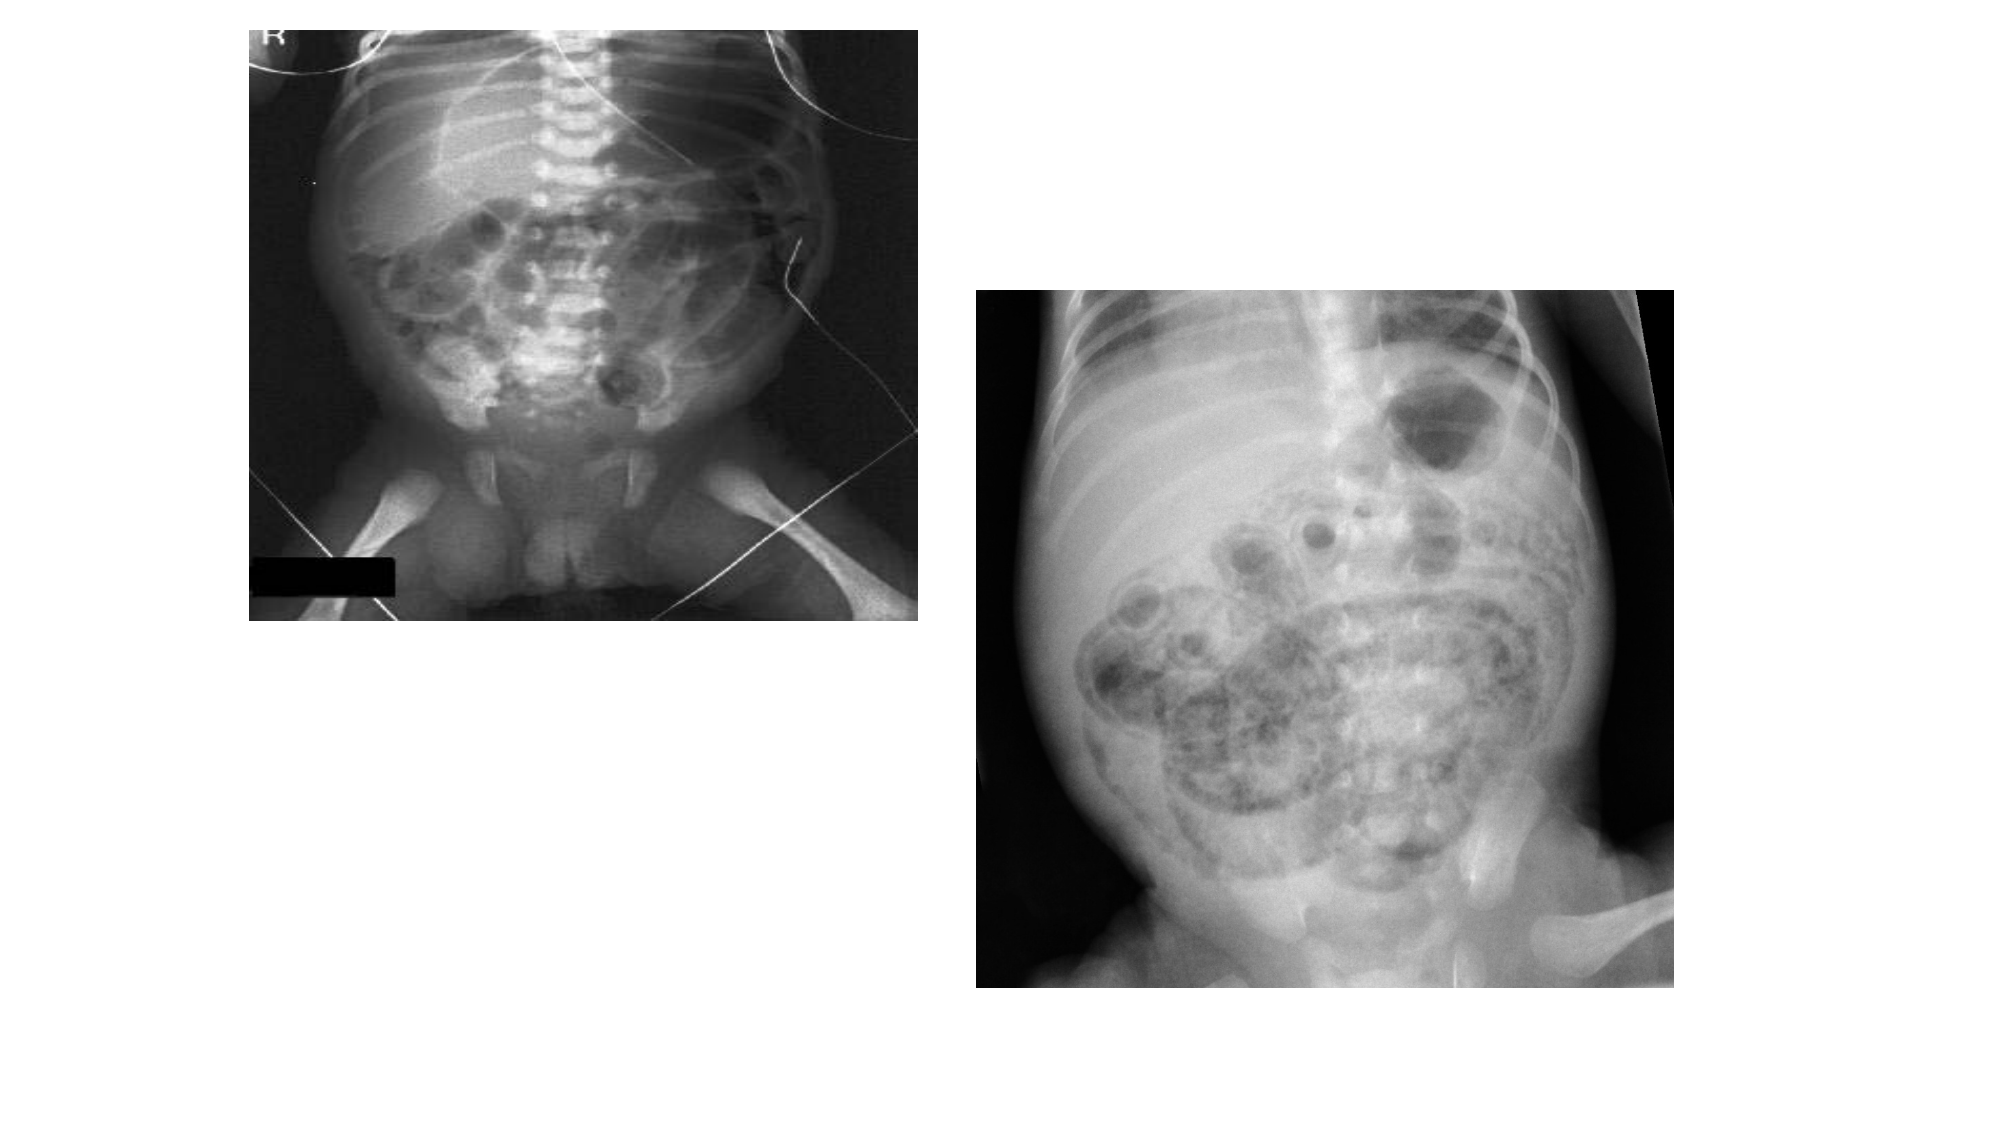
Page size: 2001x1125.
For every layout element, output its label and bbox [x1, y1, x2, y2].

picture [249, 30, 918, 621]
picture [976, 290, 1674, 989]
